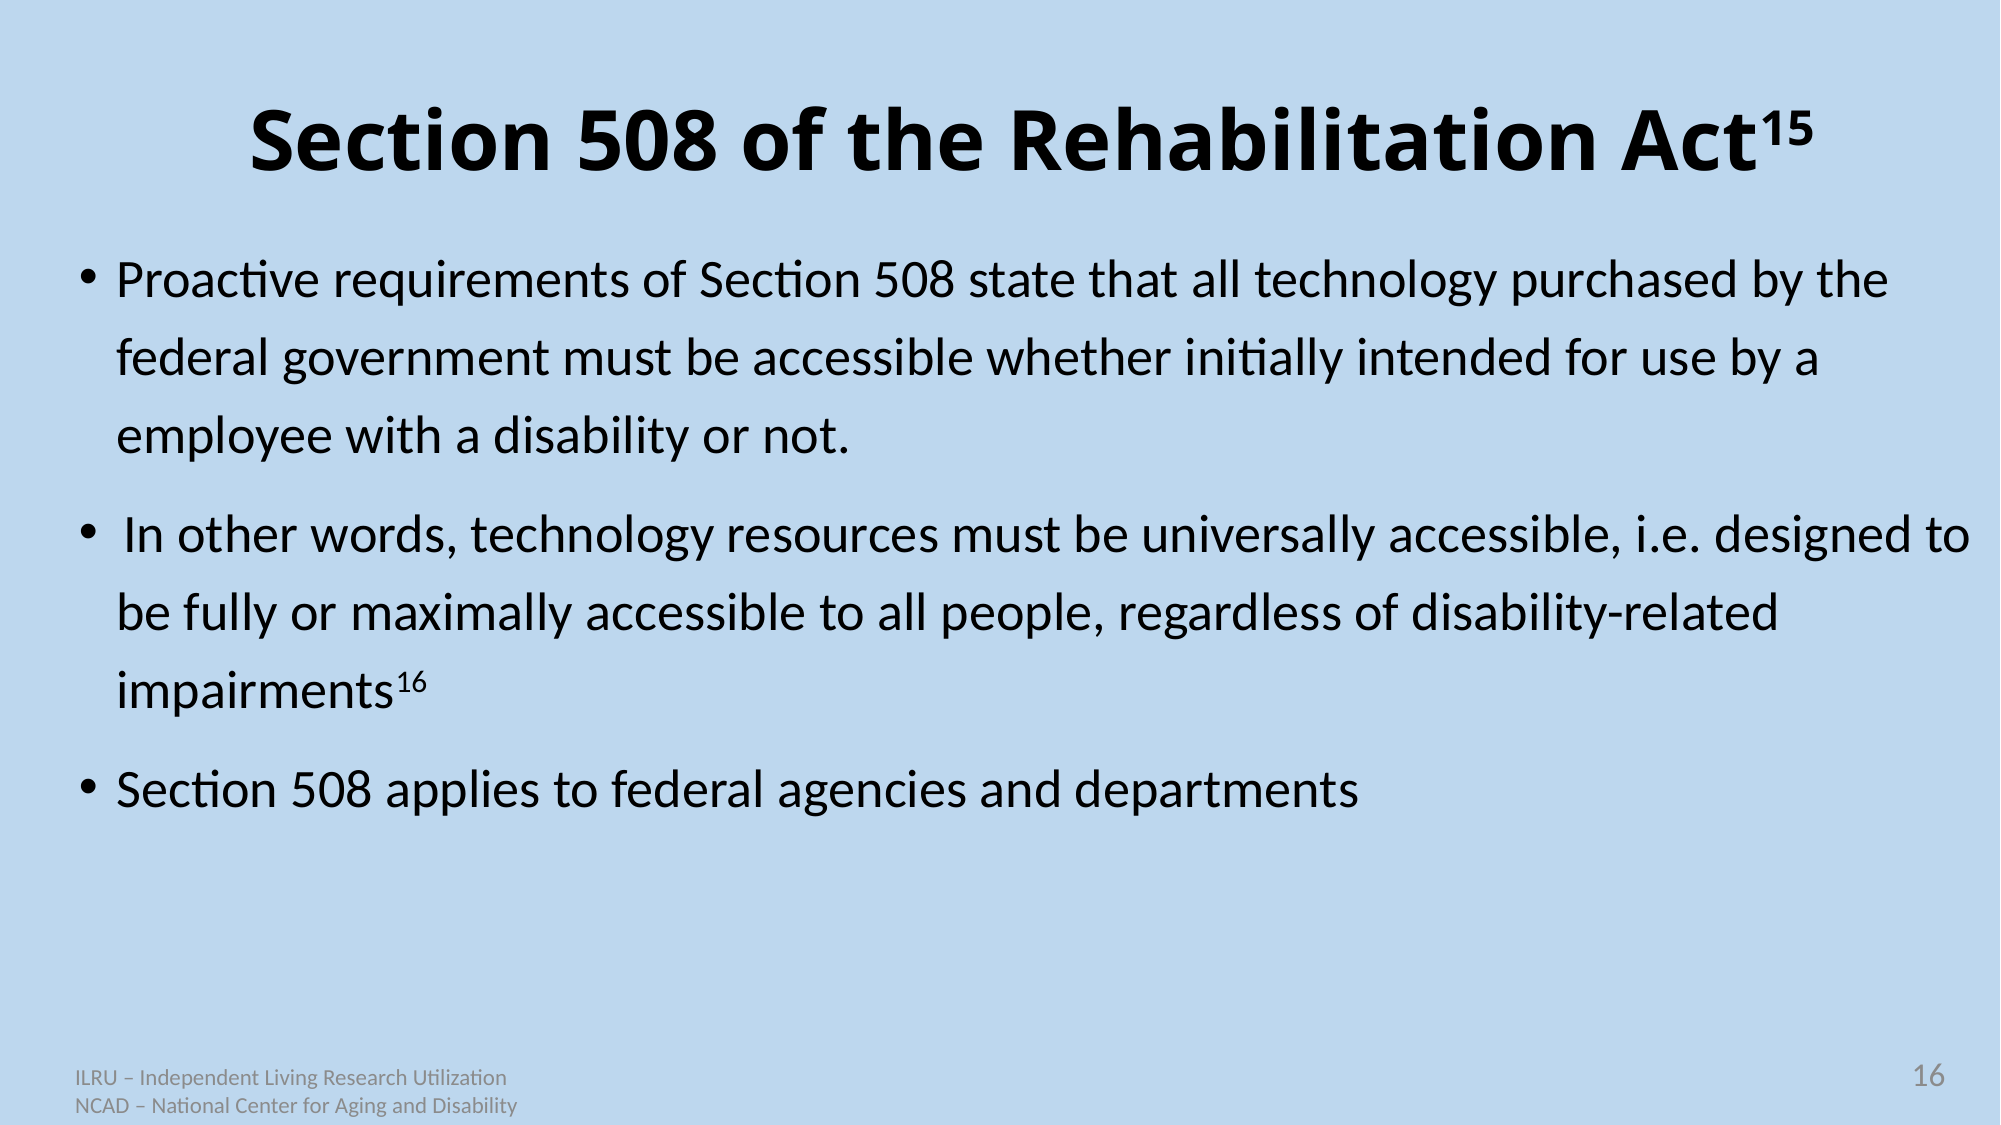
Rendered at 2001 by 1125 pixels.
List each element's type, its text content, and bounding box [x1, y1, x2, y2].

footer ILRU – Independent Living Research Utilization NCAD – National Center for Aging and Disability [60, 1060, 736, 1121]
title Section 508 of the Rehabilitation Act15 [124, 51, 1939, 222]
list Proactive requirements of Section 508 state that all technology purchased by the federal government must be accessible whether initially intended for use by a employee with a disability or not. In other words, technology resources must be universally accessible, i.e. designed to be fully or maximally accessible to all people, regardless of disability-related impairments16 Section 508 applies to federal agencies and departments [63, 222, 2000, 1021]
slide_number 16 [1510, 1042, 1961, 1103]
